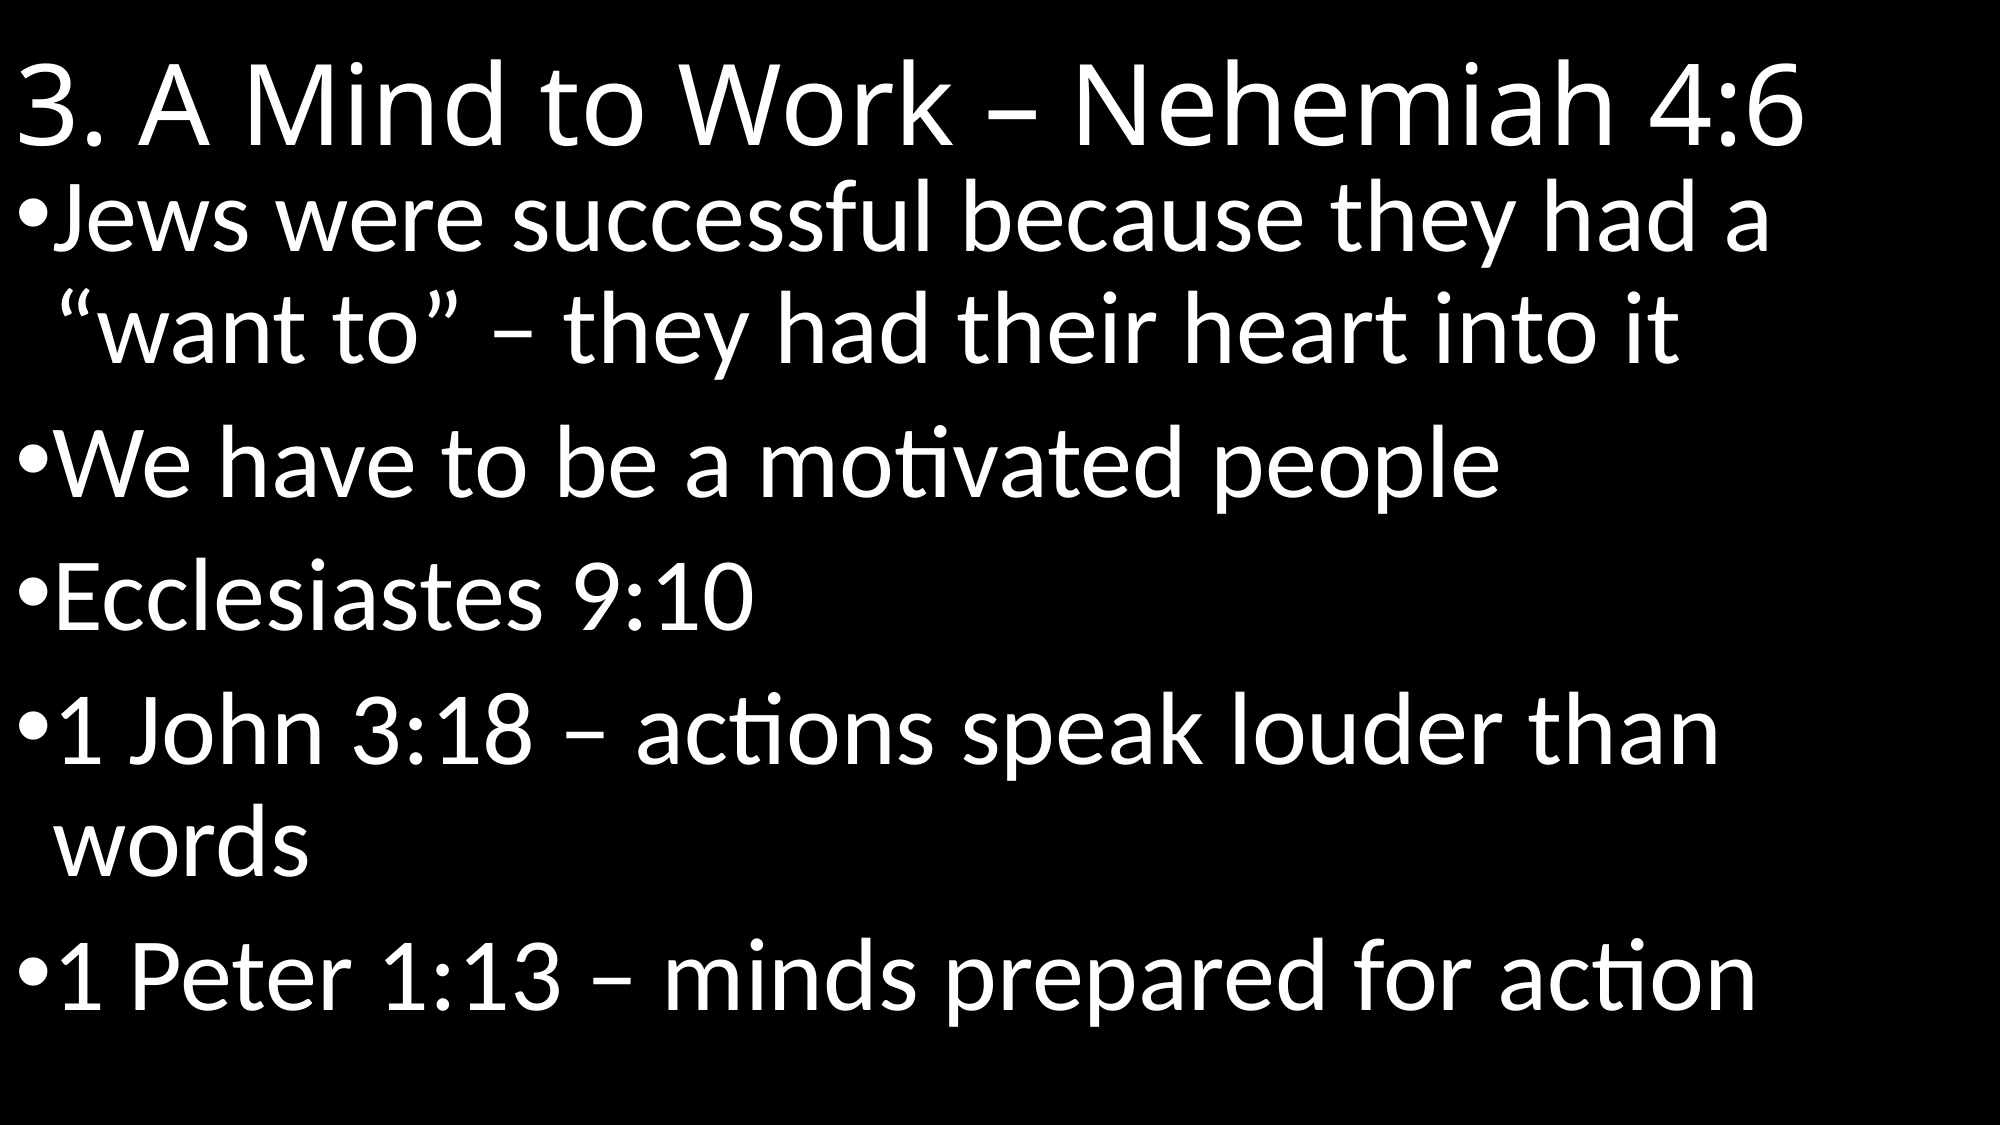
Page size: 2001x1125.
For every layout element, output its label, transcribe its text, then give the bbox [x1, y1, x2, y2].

title 3. A Mind to Work – Nehemiah 4:6 [0, 0, 2000, 153]
list Jews were successful because they had a “want to” – they had their heart into it We have to be a motivated people Ecclesiastes 9:10 1 John 3:18 – actions speak louder than words 1 Peter 1:13 – minds prepared for action [0, 153, 2000, 1125]
